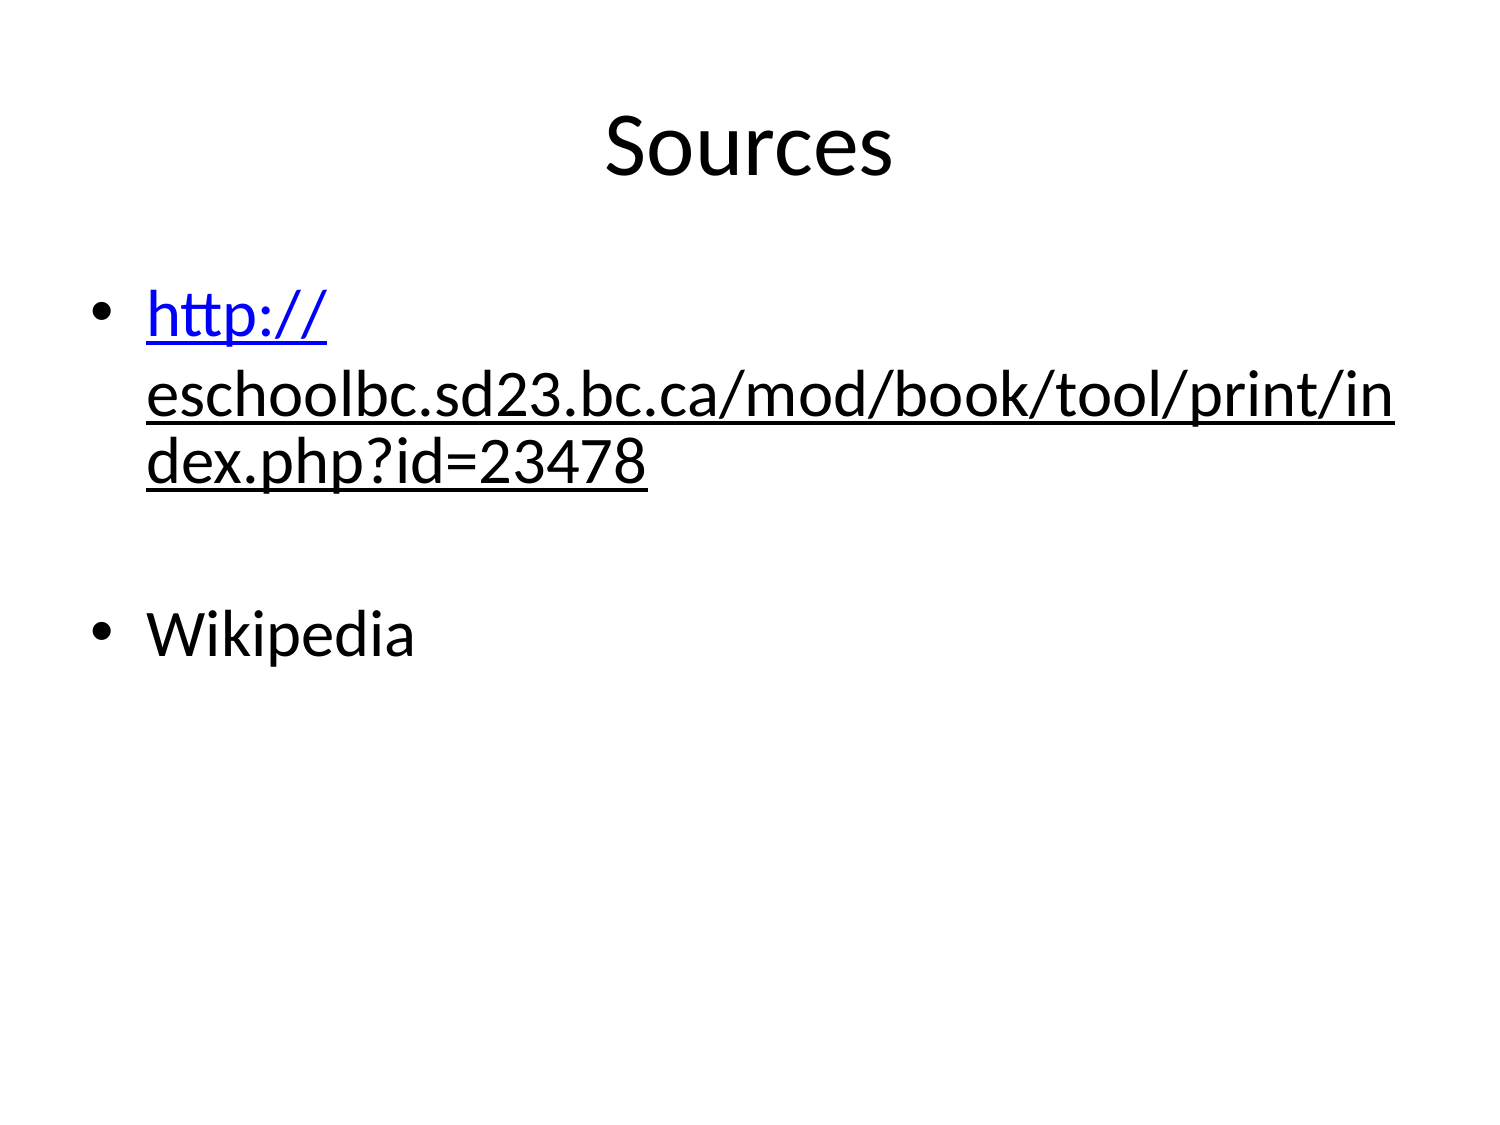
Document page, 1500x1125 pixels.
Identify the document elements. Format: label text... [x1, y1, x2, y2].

list http://eschoolbc.sd23.bc.ca/mod/book/tool/print/index.php?id=23478 Wikipedia [75, 262, 1425, 1005]
title Sources [75, 45, 1425, 233]
